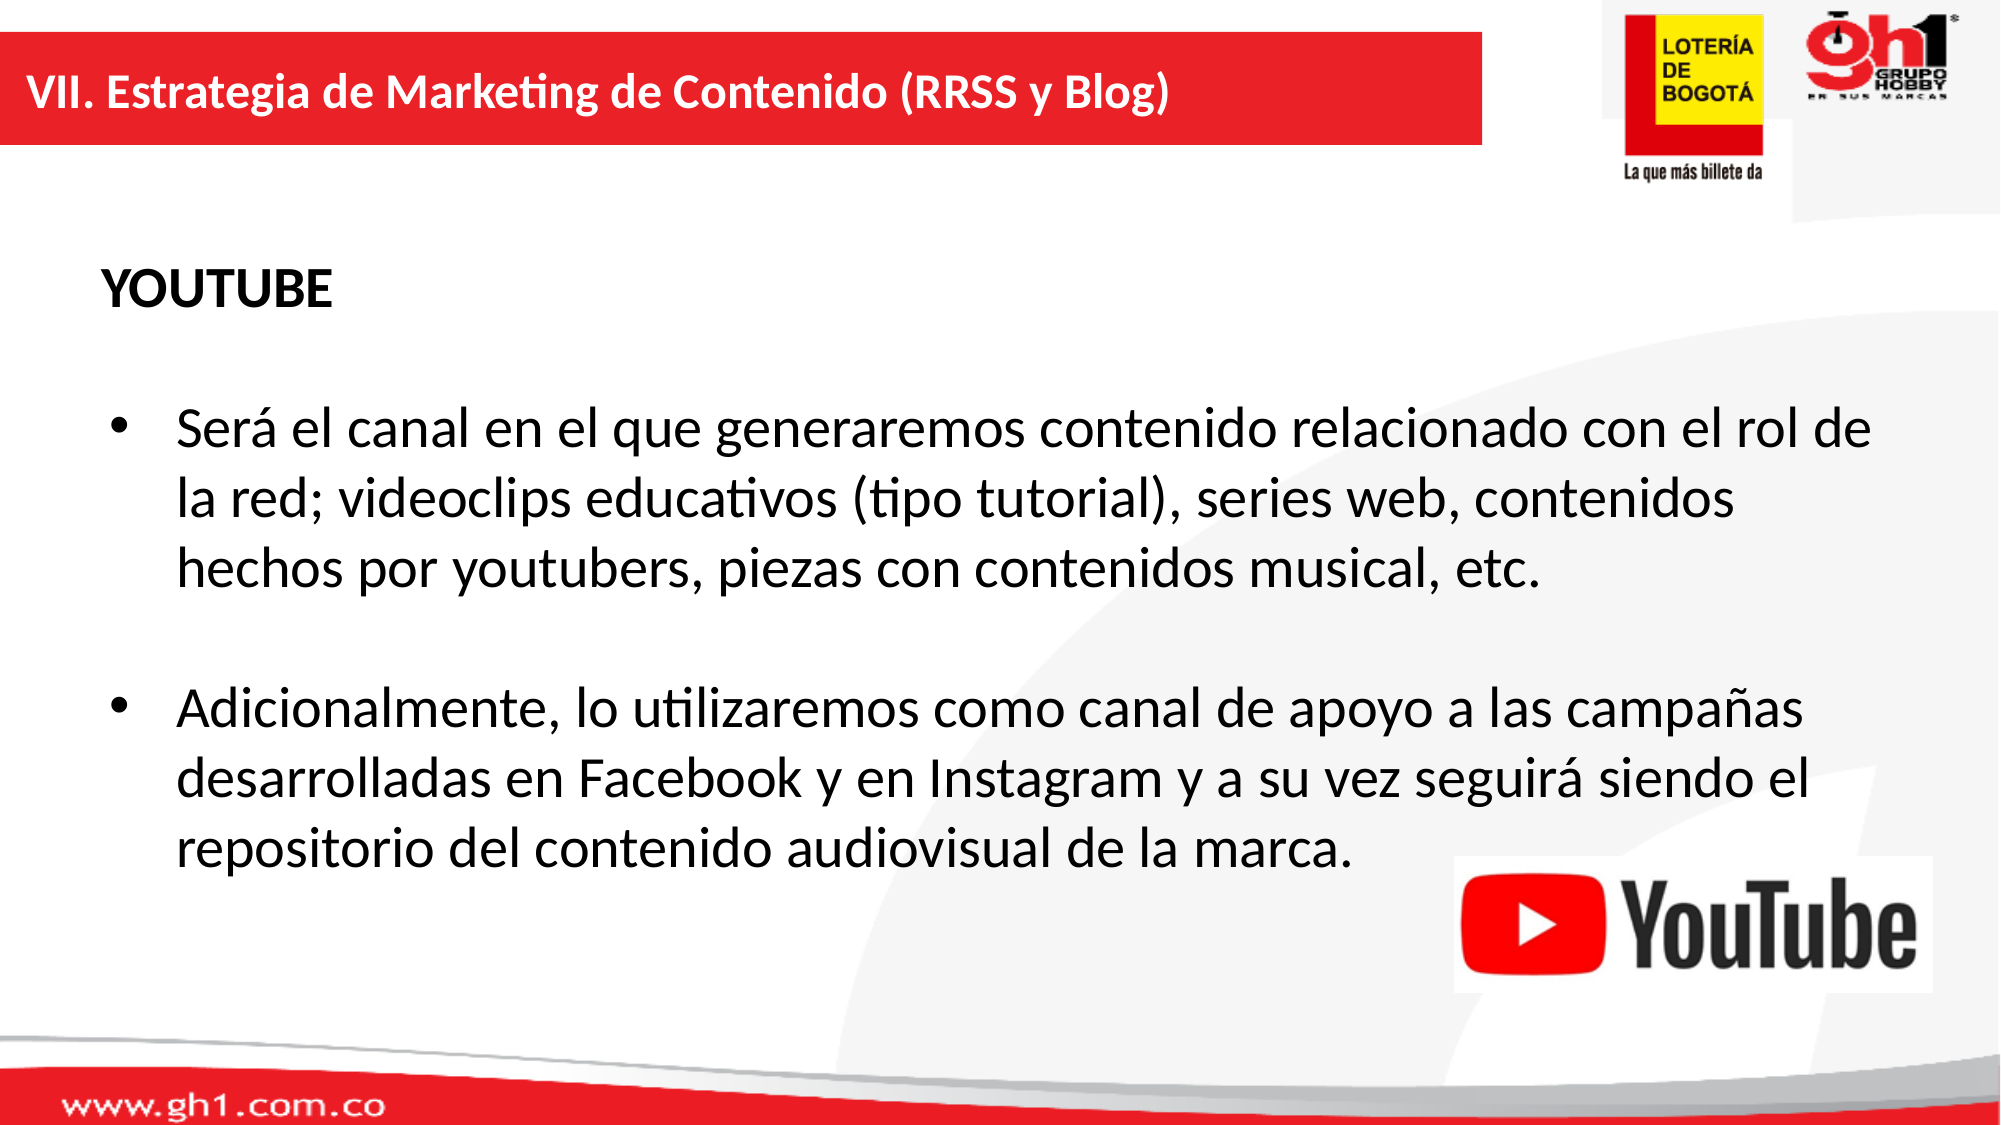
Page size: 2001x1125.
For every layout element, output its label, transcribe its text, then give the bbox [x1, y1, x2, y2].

text_box VII. Estrategia de Marketing de Contenido (RRSS y Blog) [0, 31, 1483, 145]
picture [0, 0, 2001, 1125]
list YOUTUBE Será el canal en el que generaremos contenido relacionado con el rol de la red; videoclips educativos (tipo tutorial), series web, contenidos hechos por youtubers, piezas con contenidos musical, etc. Adicionalmente, lo utilizaremos como canal de apoyo a las campañas desarrolladas en Facebook y en Instagram y a su vez seguirá siendo el repositorio del contenido audiovisual de la marca. [86, 234, 1914, 949]
